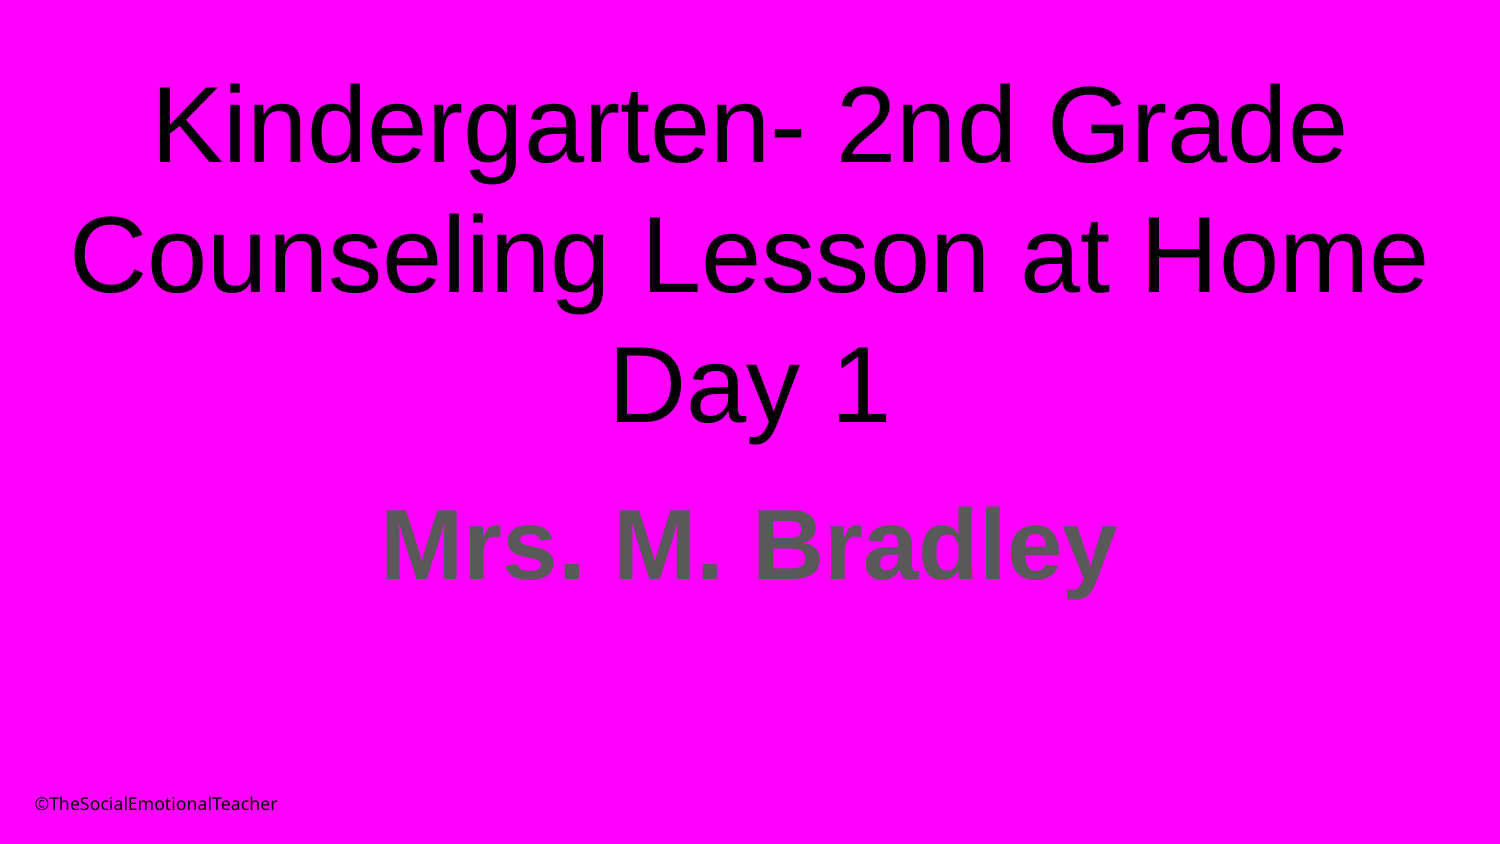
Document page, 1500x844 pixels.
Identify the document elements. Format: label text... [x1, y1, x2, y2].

subtitle Mrs. M. Bradley [51, 464, 1449, 678]
text_box ©TheSocialEmotionalTeacher [19, 774, 314, 844]
title Kindergarten- 2nd Grade Counseling Lesson at Home Day 1 [51, 48, 1449, 459]
